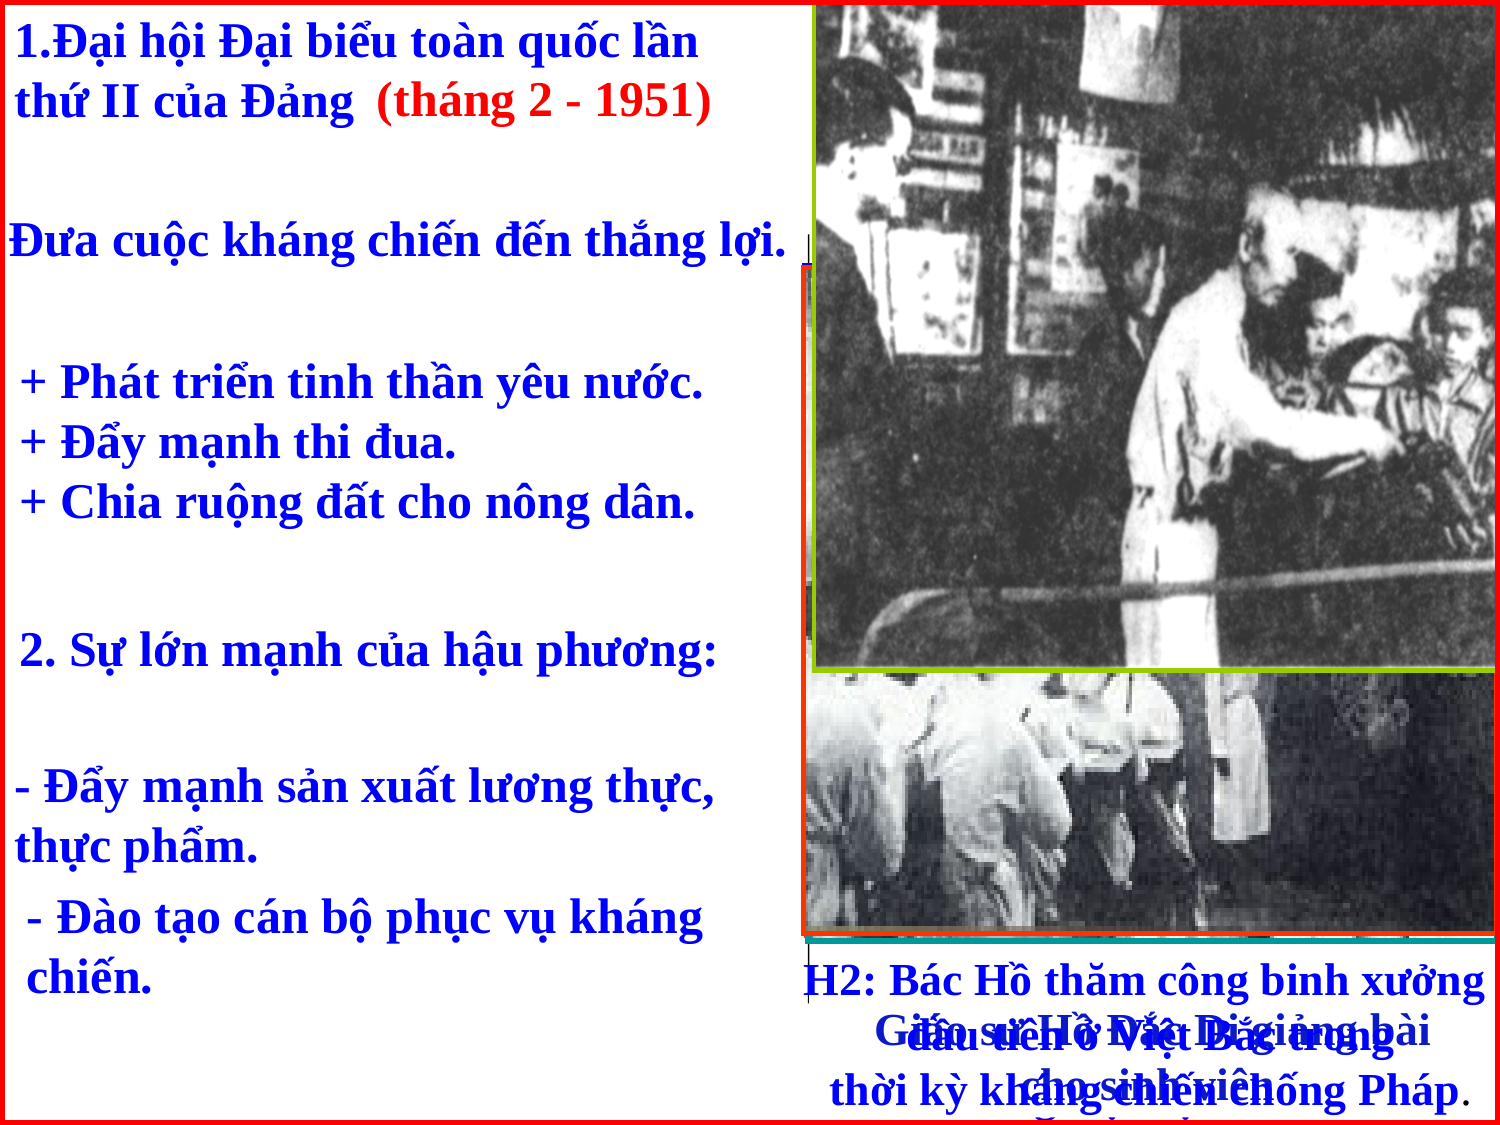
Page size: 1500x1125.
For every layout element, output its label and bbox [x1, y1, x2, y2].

picture [805, 0, 1500, 939]
text_box [0, 0, 1500, 1125]
